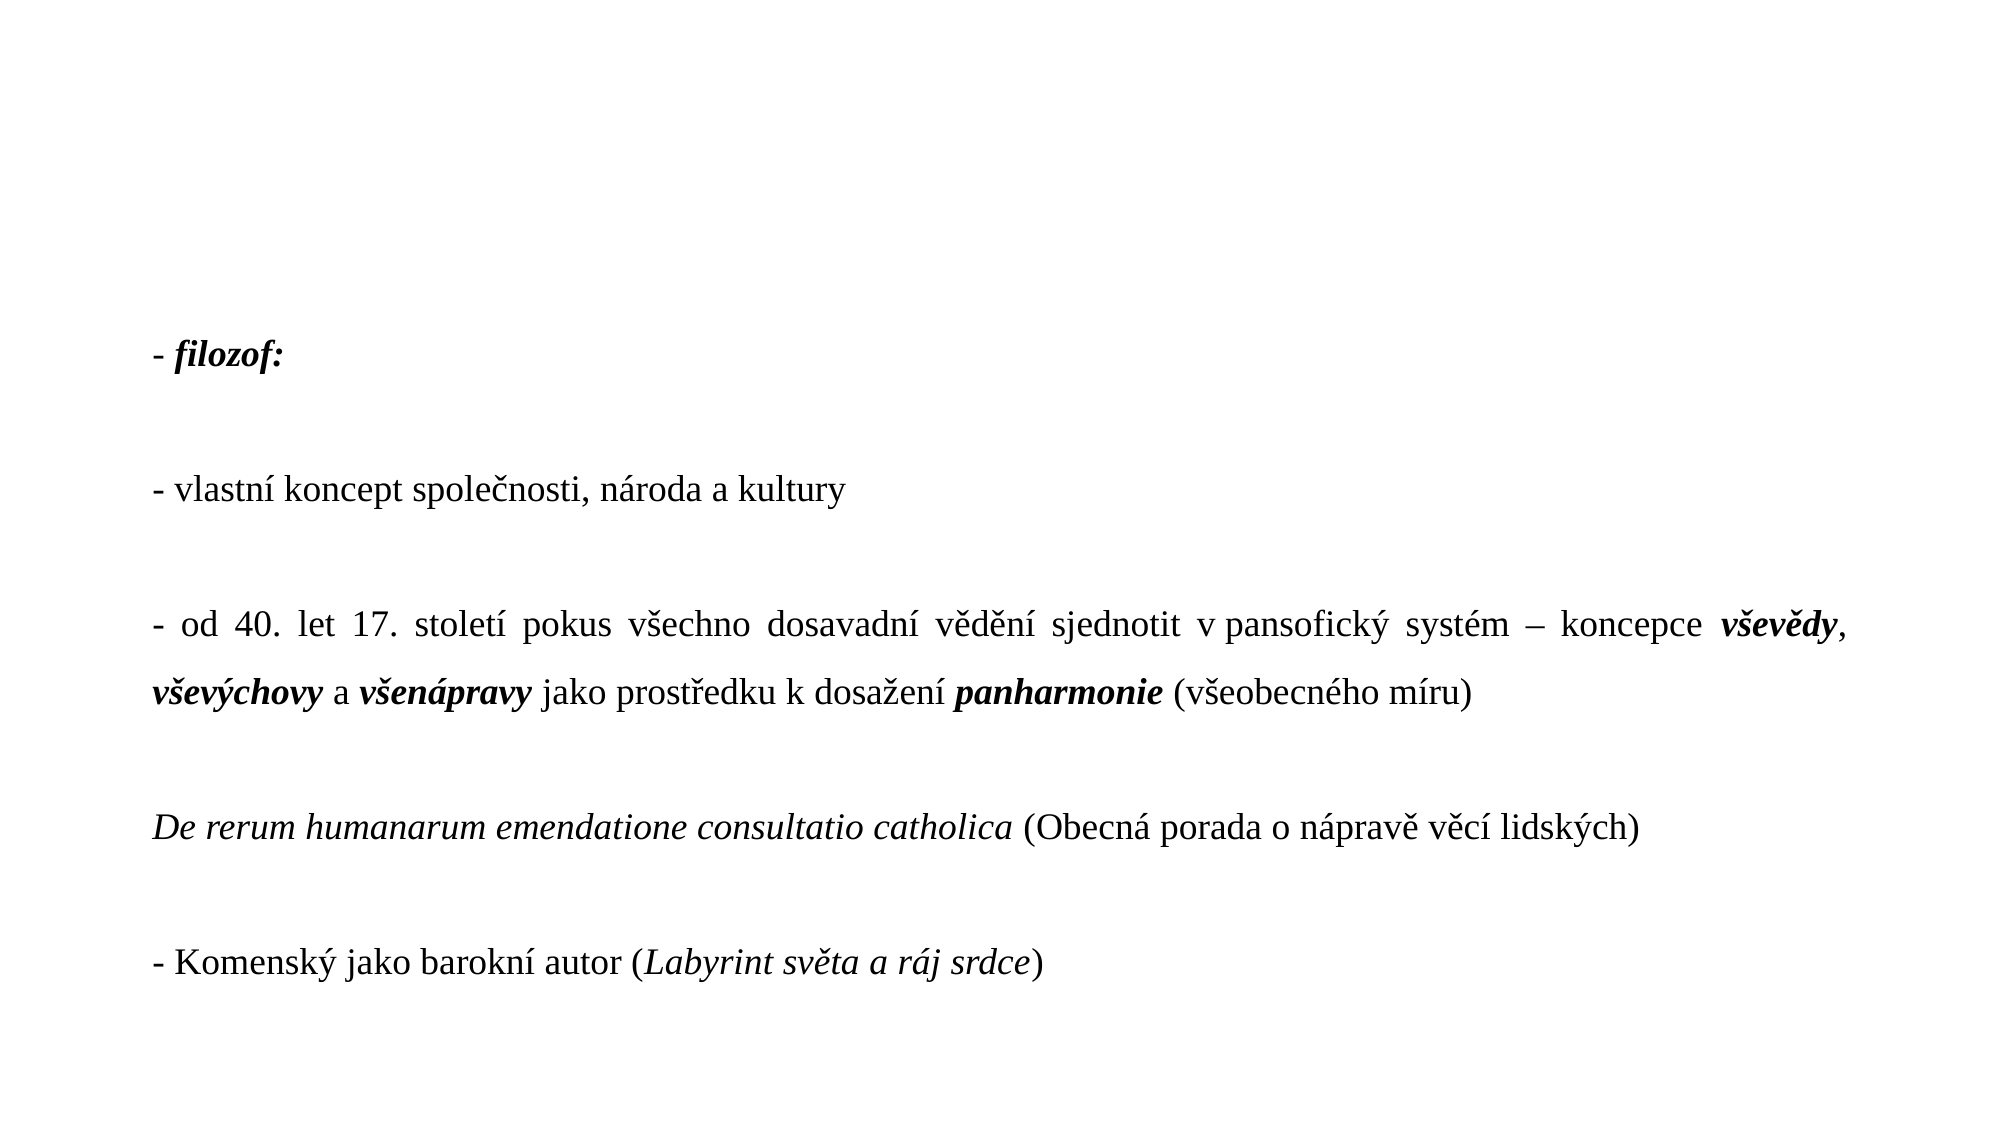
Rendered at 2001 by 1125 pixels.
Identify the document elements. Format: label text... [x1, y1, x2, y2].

list - filozof: - vlastní koncept společnosti, národa a kultury - od 40. let 17. století pokus všechno dosavadní vědění sjednotit v pansofický systém – koncepce vševědy, vševýchovy a všenápravy jako prostředku k dosažení panharmonie (všeobecného míru) De rerum humanarum emendatione consultatio catholica (Obecná porada o nápravě věcí lidských) - Komenský jako barokní autor (Labyrint světa a ráj srdce) [137, 299, 1863, 1014]
